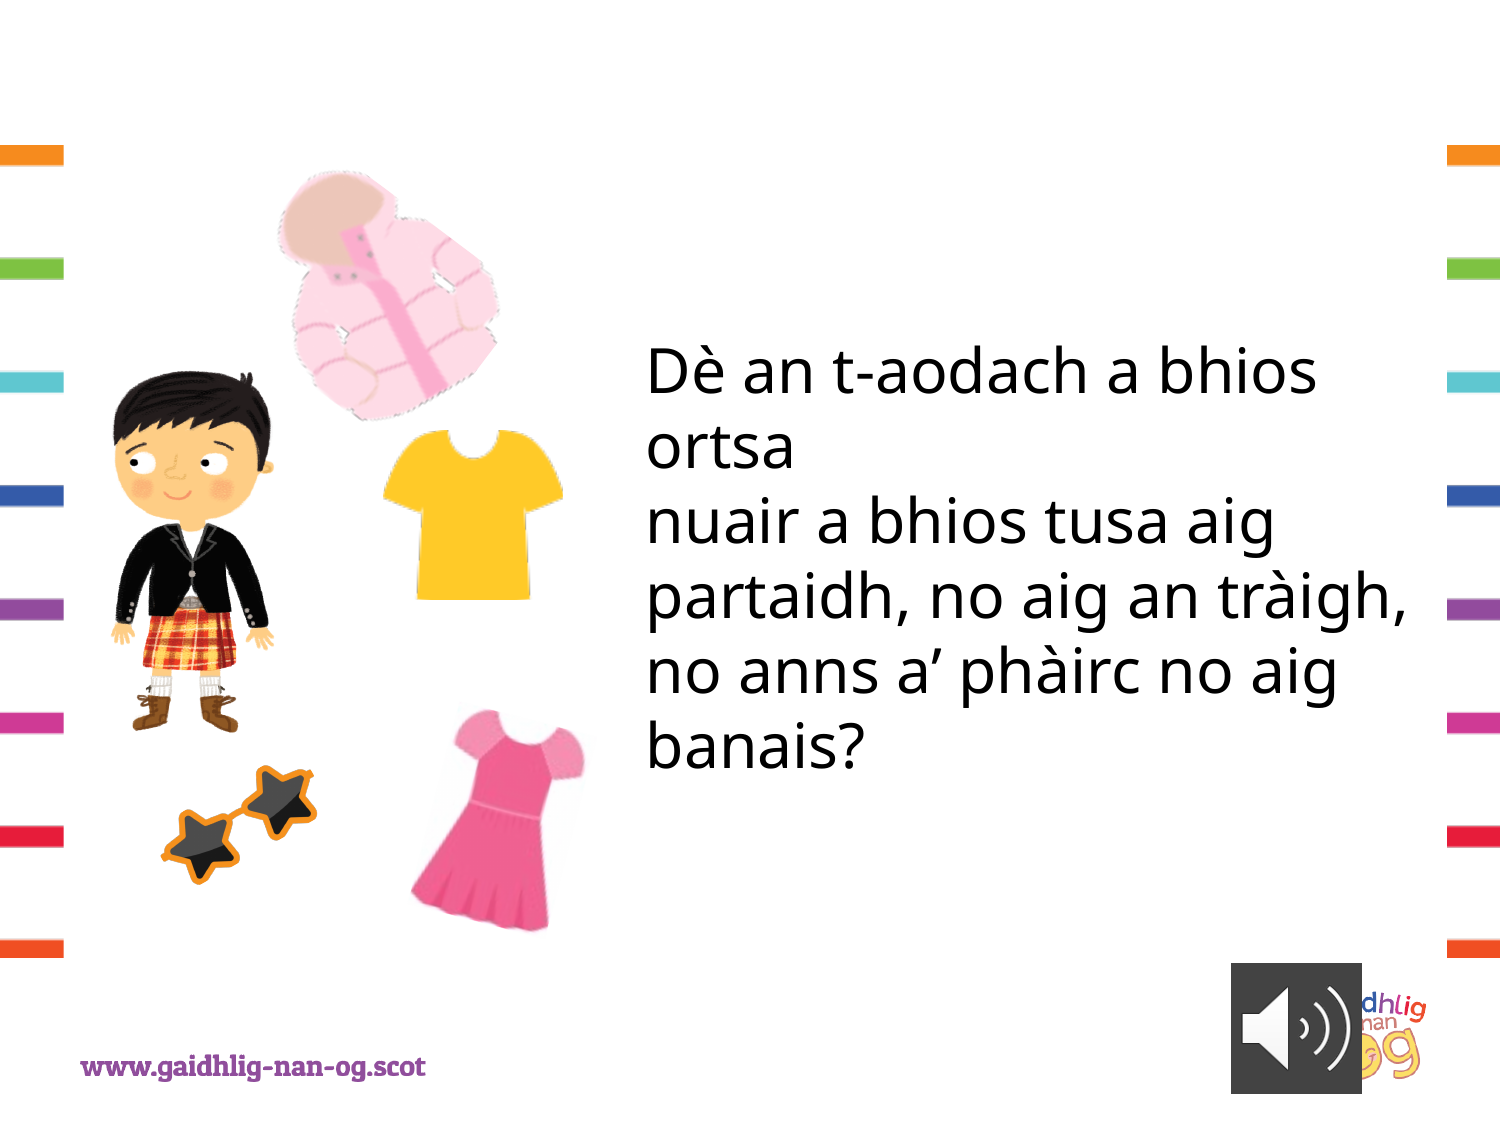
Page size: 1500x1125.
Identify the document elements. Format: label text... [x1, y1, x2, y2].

picture [409, 703, 596, 938]
text_box Dè an t-aodach a bhios ortsa nuair a bhios tusa aig partaidh, no aig an tràigh, no anns a’ phàirc no aig banais? [630, 323, 1445, 788]
picture [86, 177, 563, 857]
picture [63, 961, 1437, 1096]
